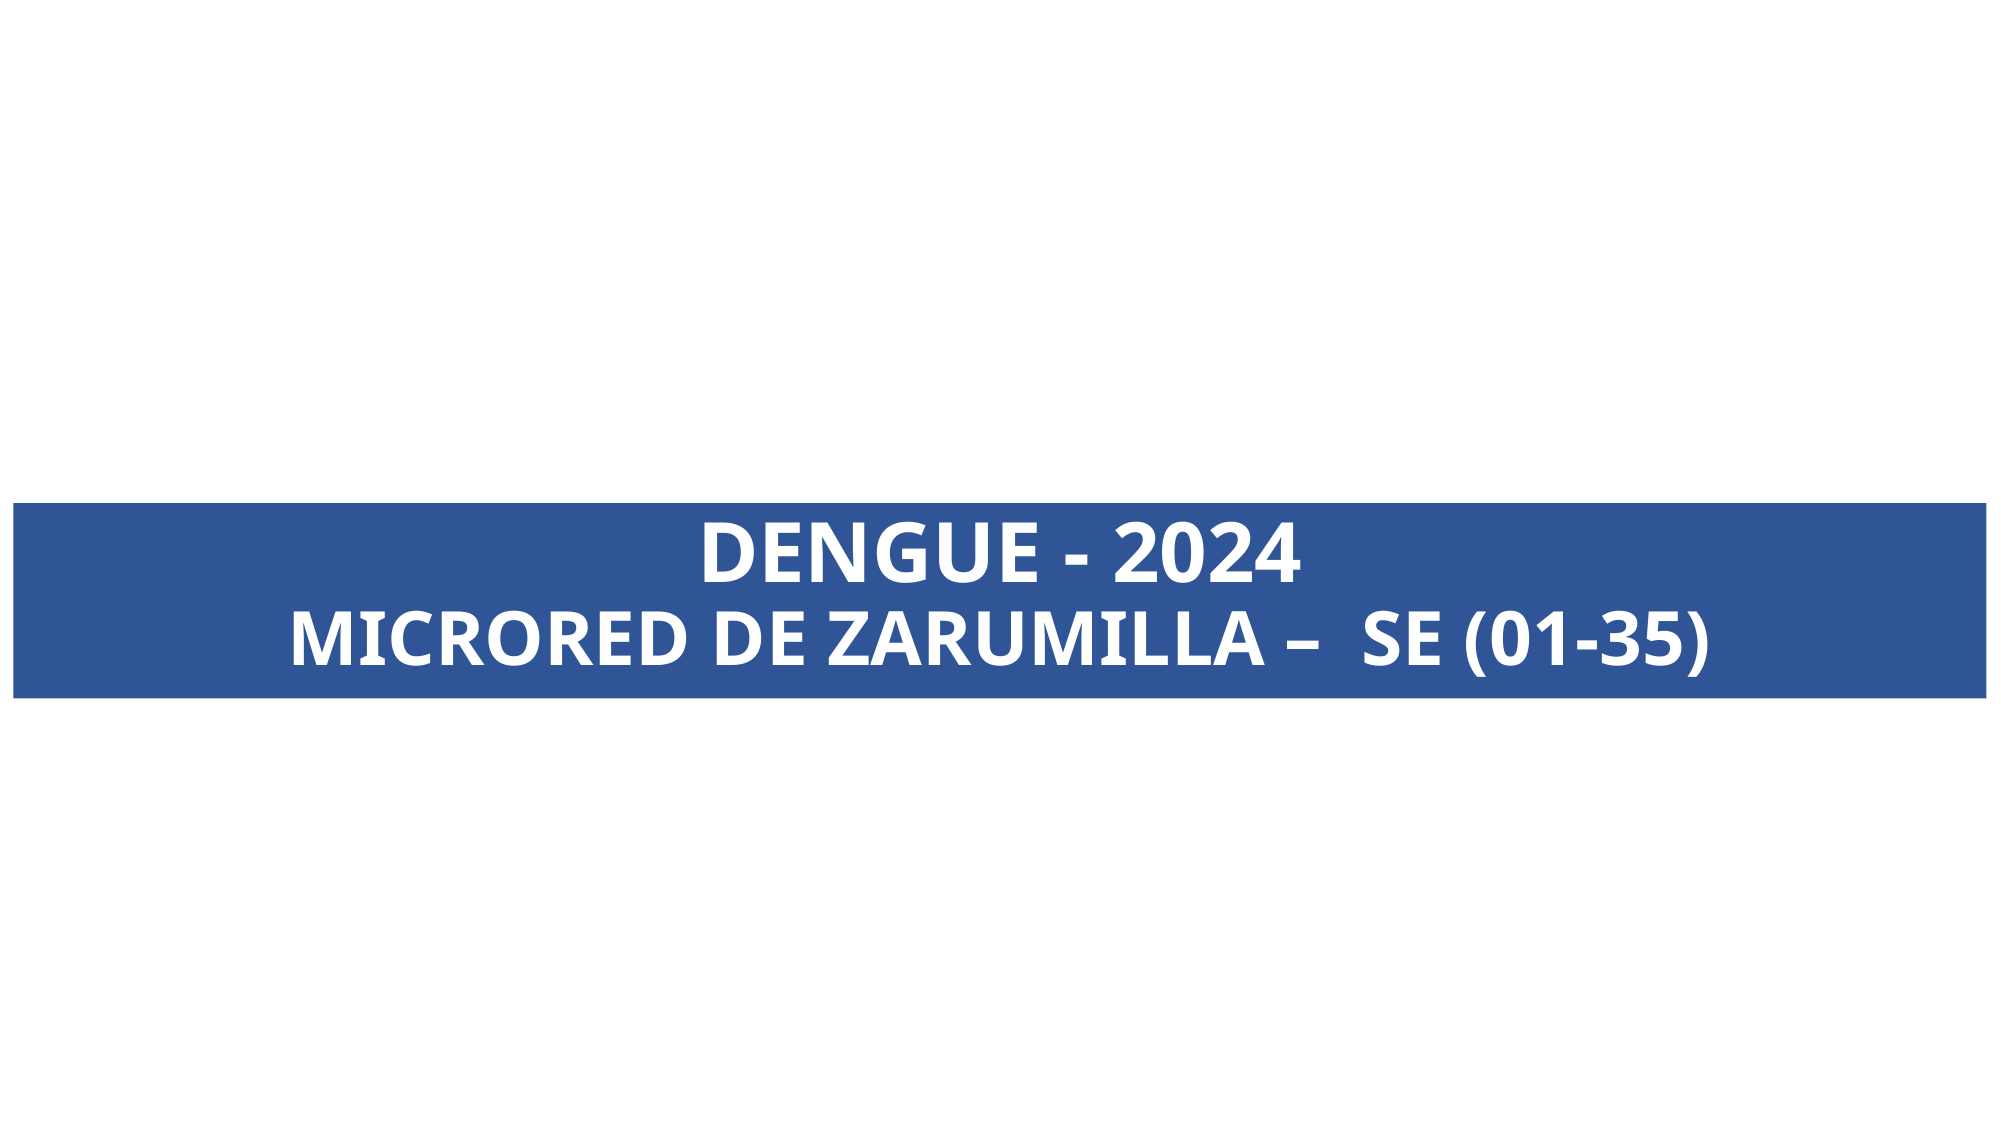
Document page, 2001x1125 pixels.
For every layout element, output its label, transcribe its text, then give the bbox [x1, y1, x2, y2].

text_box DENGUE - 2024 MICRORED DE ZARUMILLA – SE (01-35) [13, 503, 1987, 699]
